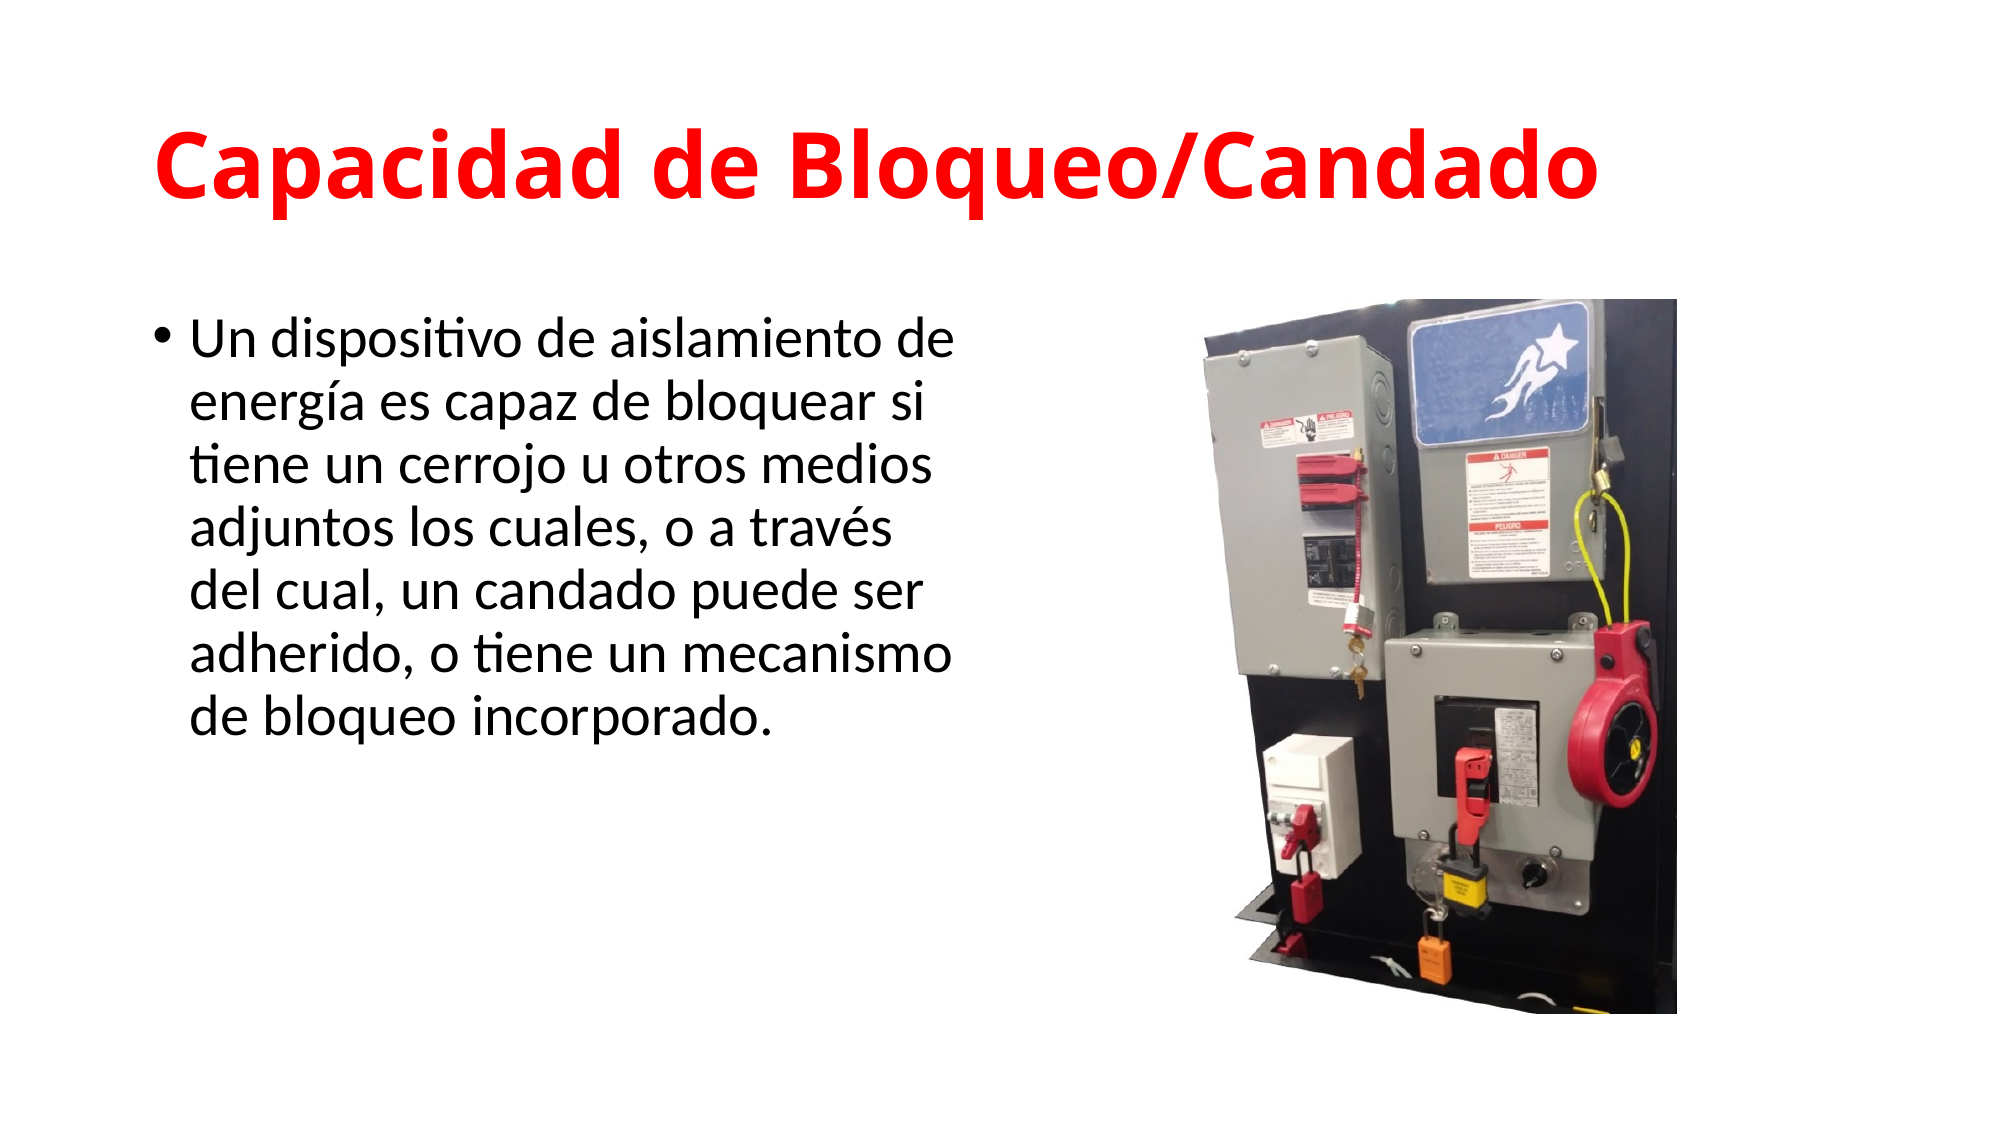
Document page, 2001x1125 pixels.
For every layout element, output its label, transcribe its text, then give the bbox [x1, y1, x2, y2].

list Un dispositivo de aislamiento de energía es capaz de bloquear si tiene un cerrojo u otros medios adjuntos los cuales, o a través del cual, un candado puede ser adherido, o tiene un mecanismo de bloqueo incorporado. [137, 299, 988, 1014]
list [1198, 299, 1677, 1014]
title Capacidad de Bloqueo/Candado [137, 59, 1863, 278]
